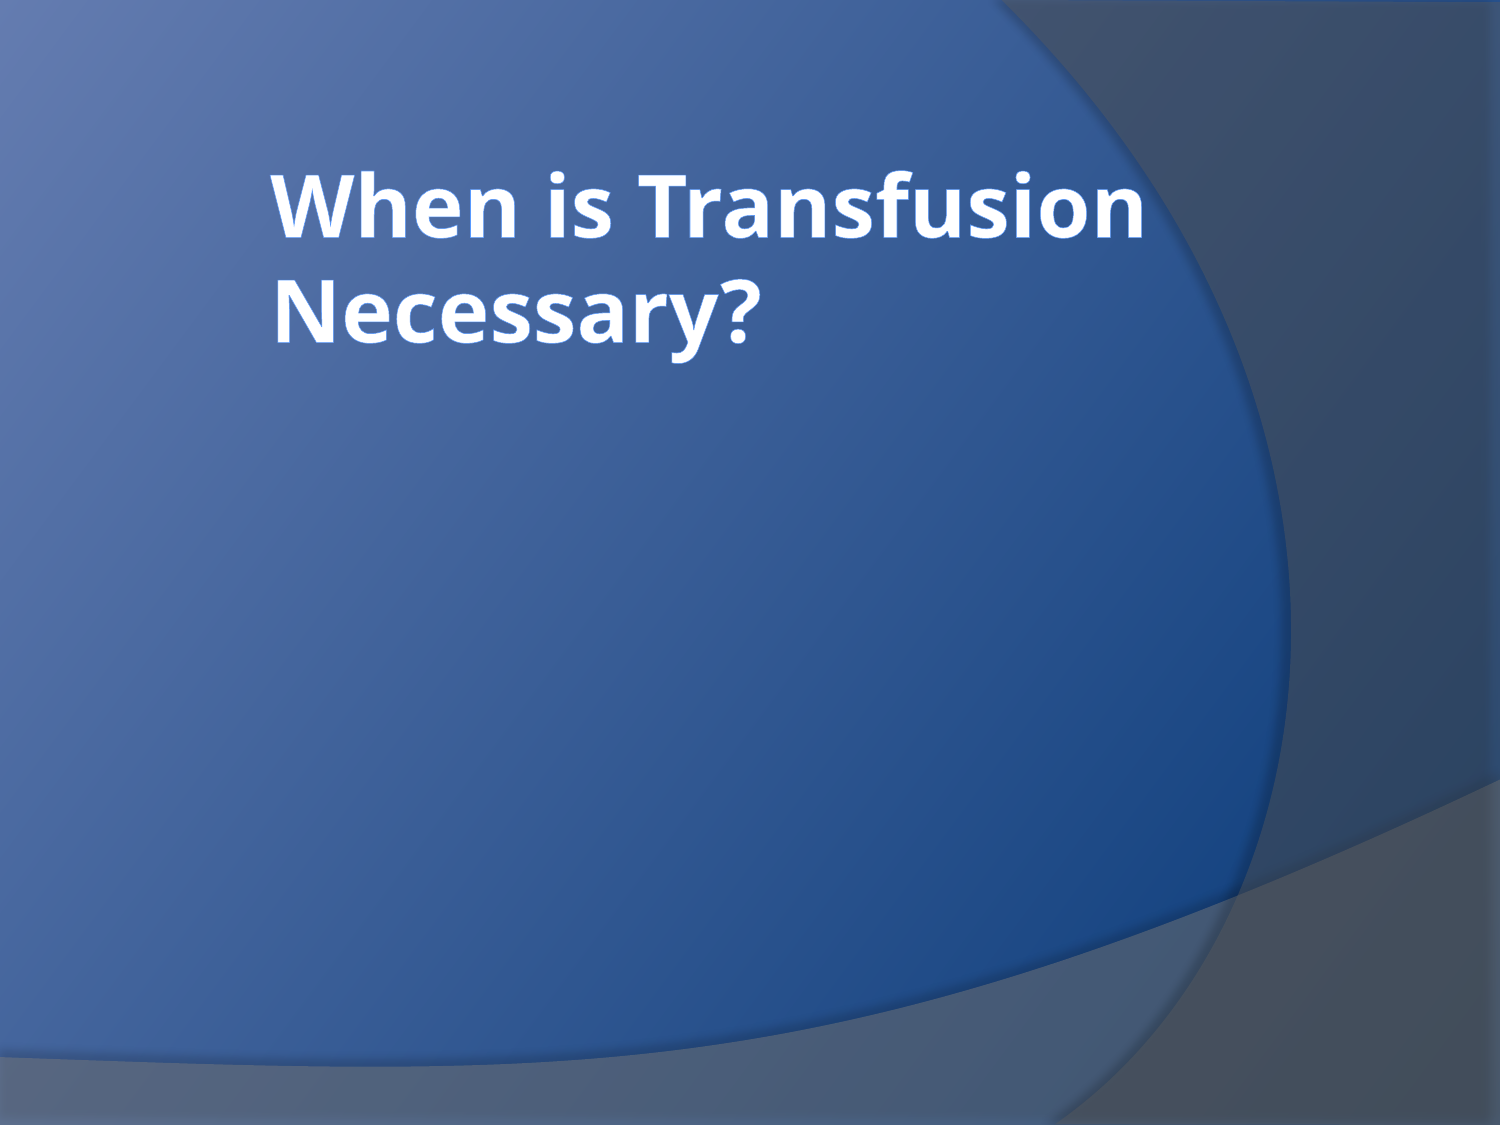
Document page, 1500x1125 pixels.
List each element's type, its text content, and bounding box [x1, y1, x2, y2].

title When is Transfusion Necessary? [262, 149, 1425, 488]
